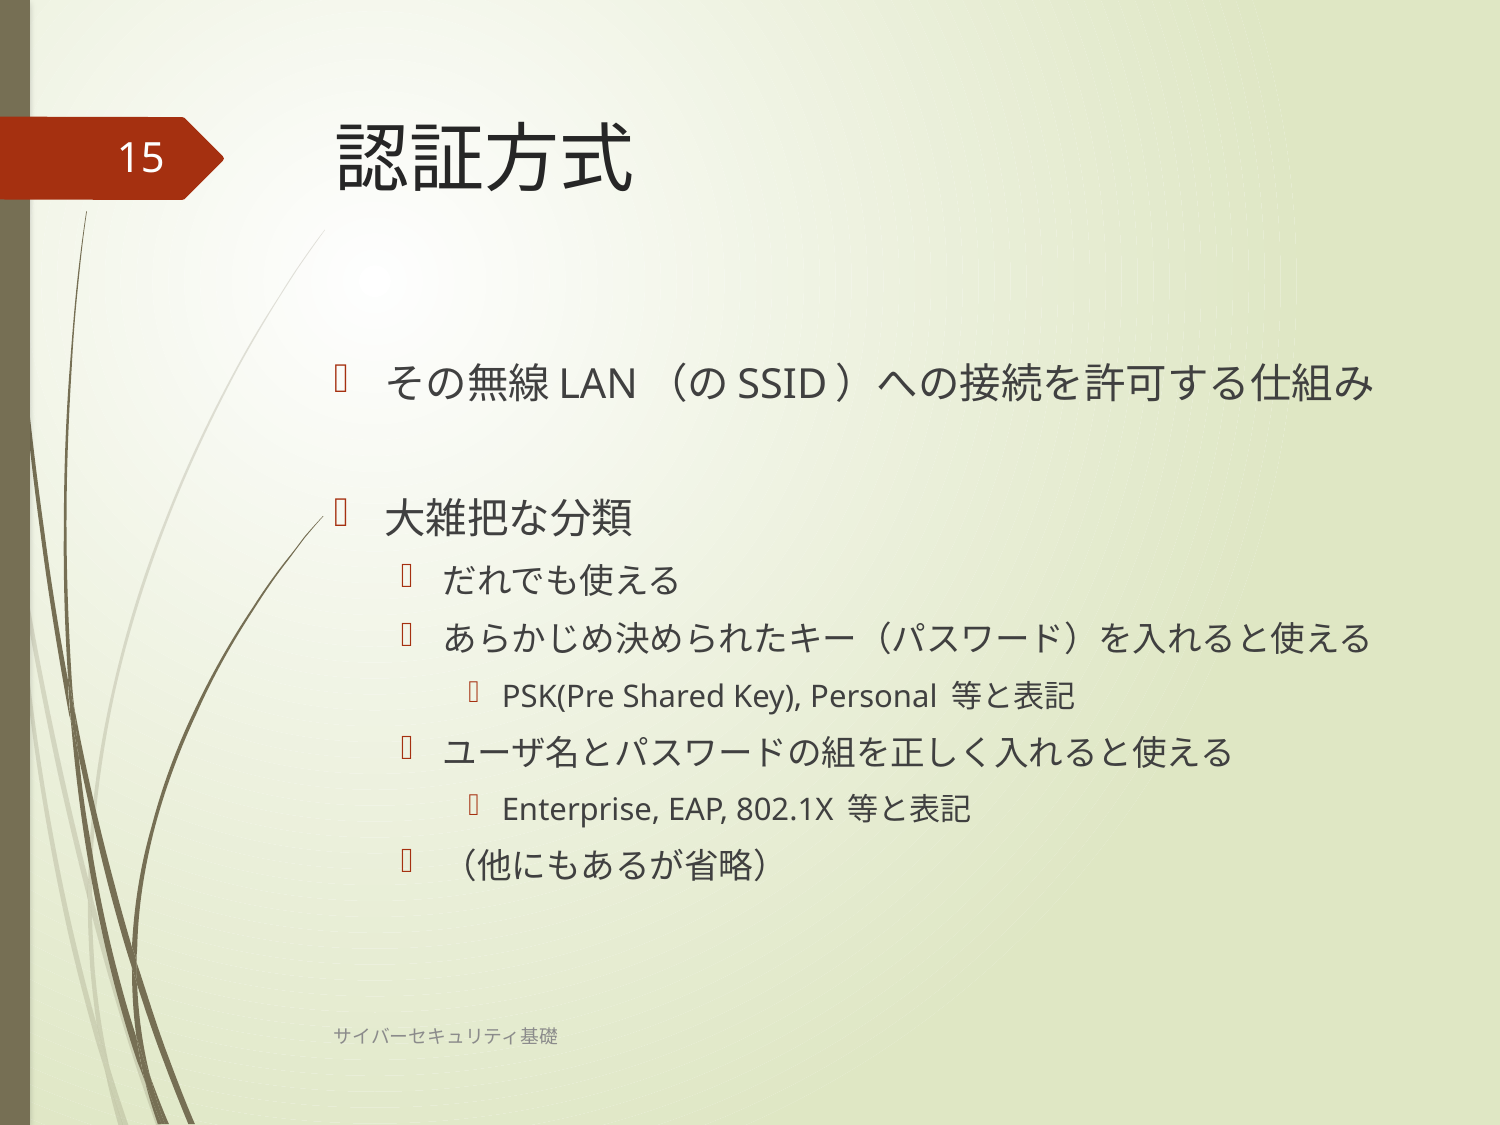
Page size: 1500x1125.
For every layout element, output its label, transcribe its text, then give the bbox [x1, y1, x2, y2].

footer サイバーセキュリティ基礎 [318, 1006, 1257, 1067]
list その無線LAN（のSSID）への接続を許可する仕組み 大雑把な分類 だれでも使える あらかじめ決められたキー（パスワード）を入れると使える PSK(Pre Shared Key), Personal 等と表記 ユーザ名とパスワードの組を正しく入れると使える Enterprise, EAP, 802.1X 等と表記 （他にもあるが省略） [318, 350, 1400, 970]
title 認証方式 [319, 102, 1400, 313]
slide_number 15 [83, 129, 180, 190]
